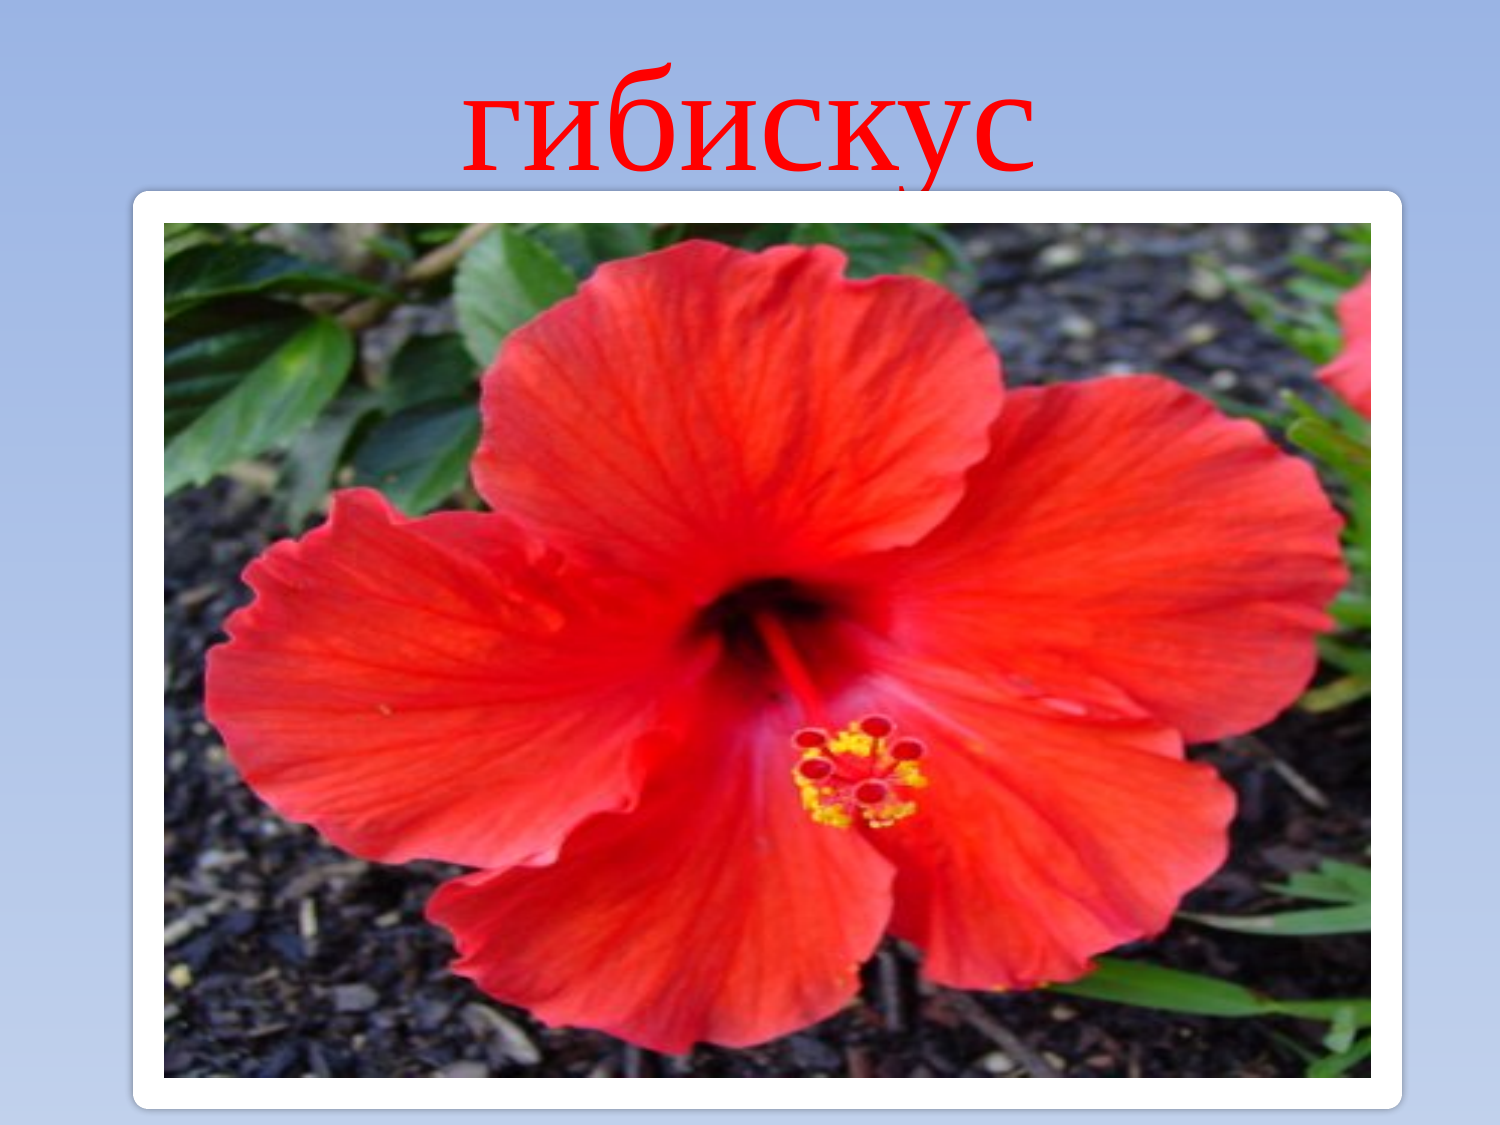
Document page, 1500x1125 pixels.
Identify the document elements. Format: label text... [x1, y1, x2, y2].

picture [163, 222, 1372, 1079]
title гибискус [74, 44, 1426, 177]
